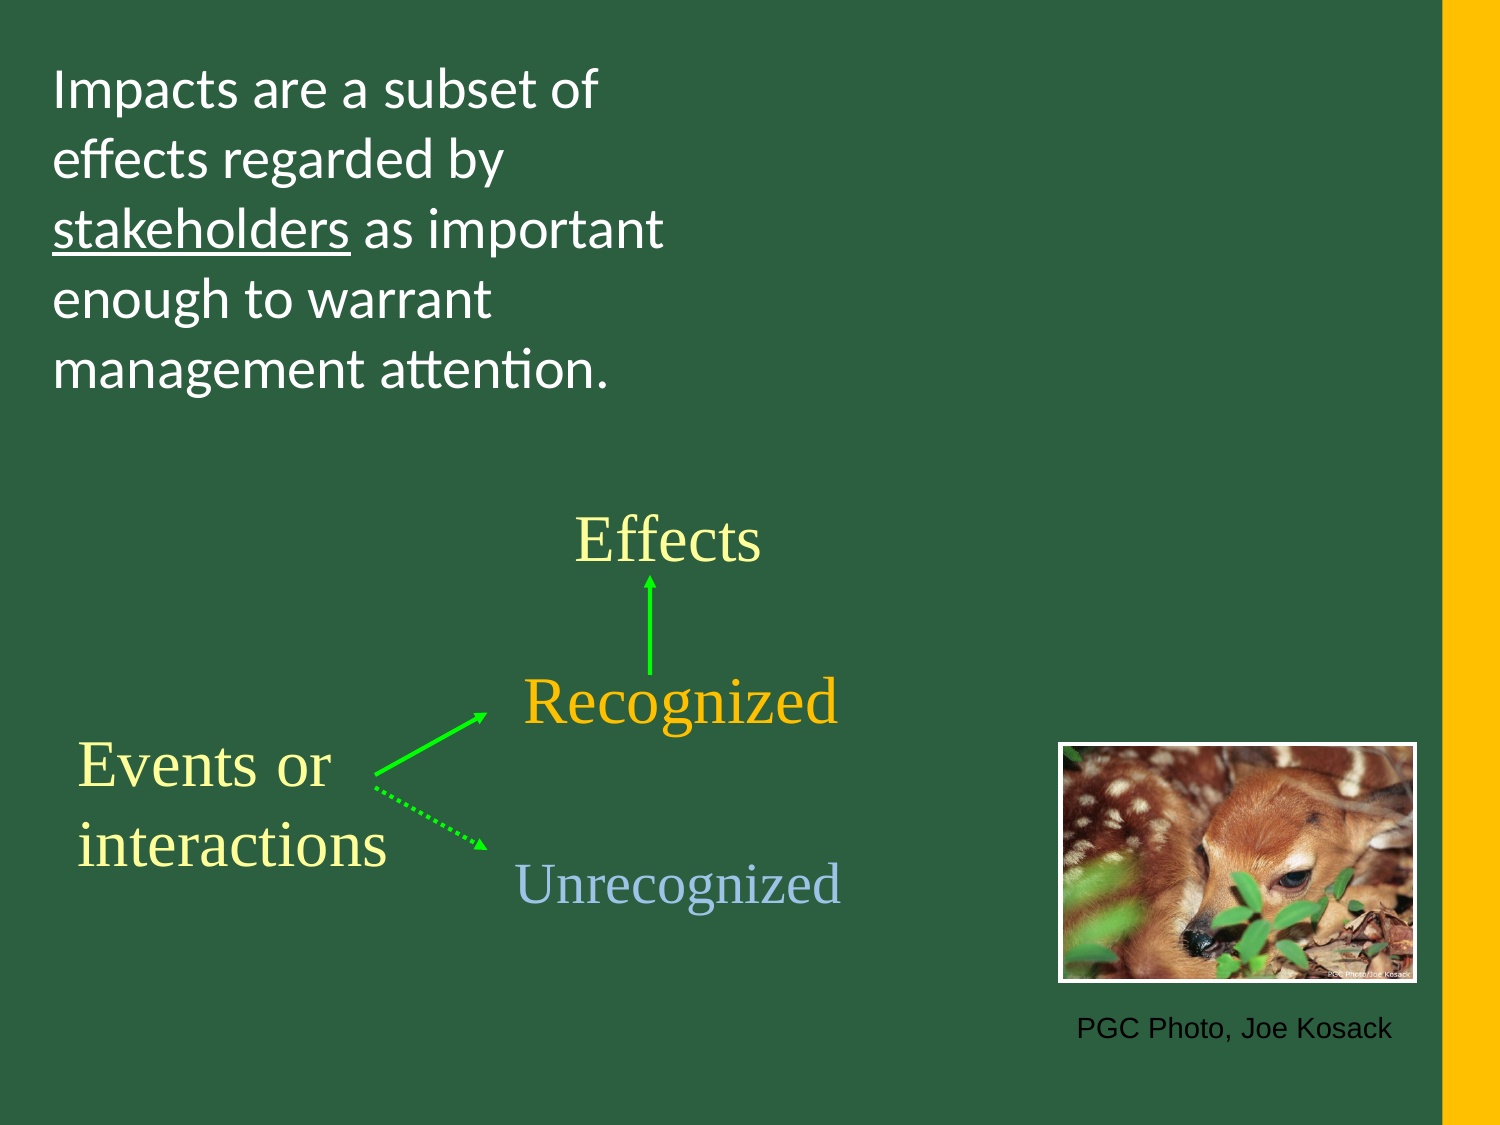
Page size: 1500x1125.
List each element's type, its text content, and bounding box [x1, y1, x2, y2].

text_box [374, 712, 488, 776]
text_box Effects [549, 487, 788, 583]
text_box Recognized [499, 649, 863, 745]
text_box Impacts are a subset of effects regarded by stakeholders as important enough to warrant management attention. [37, 42, 725, 478]
text_box Unrecognized [499, 837, 875, 923]
picture [1062, 745, 1413, 979]
text_box Events or interactions [62, 712, 463, 888]
text_box [473, 838, 488, 850]
text_box [643, 574, 657, 676]
text_box PGC Photo, Joe Kosack [1061, 1001, 1408, 1052]
